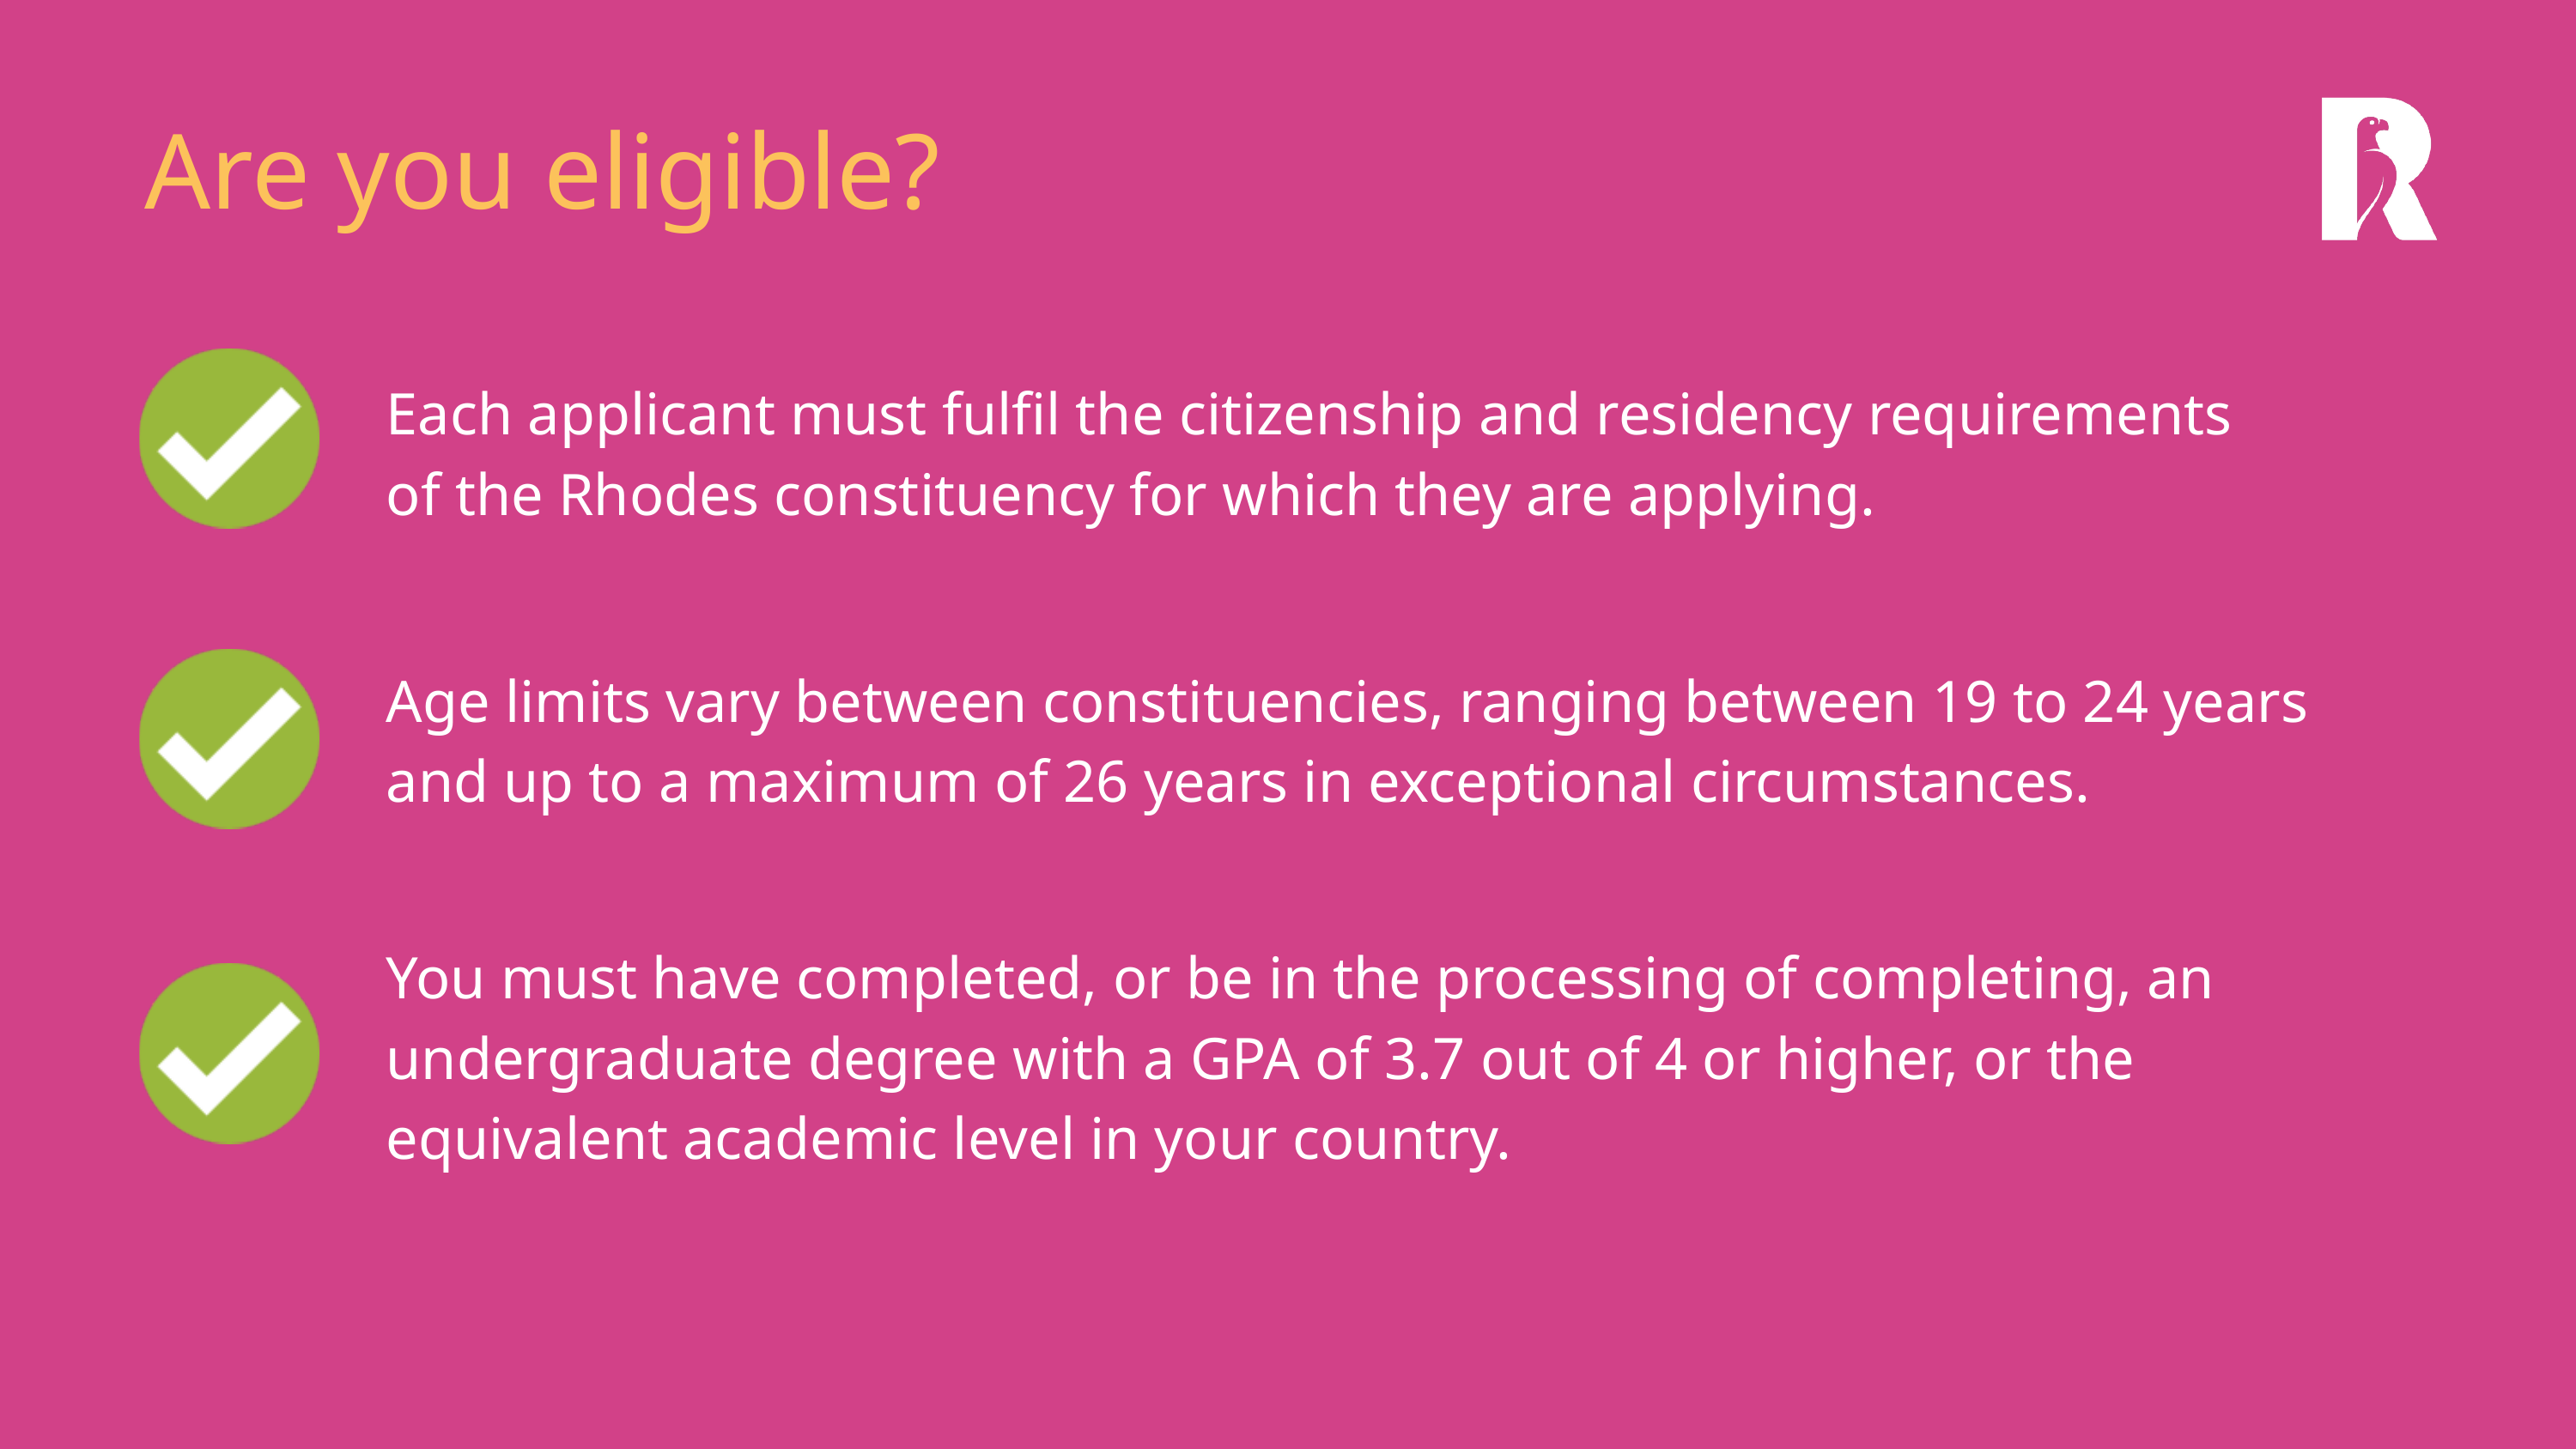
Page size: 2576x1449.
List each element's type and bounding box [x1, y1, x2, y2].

text_box [0, 0, 2576, 1449]
